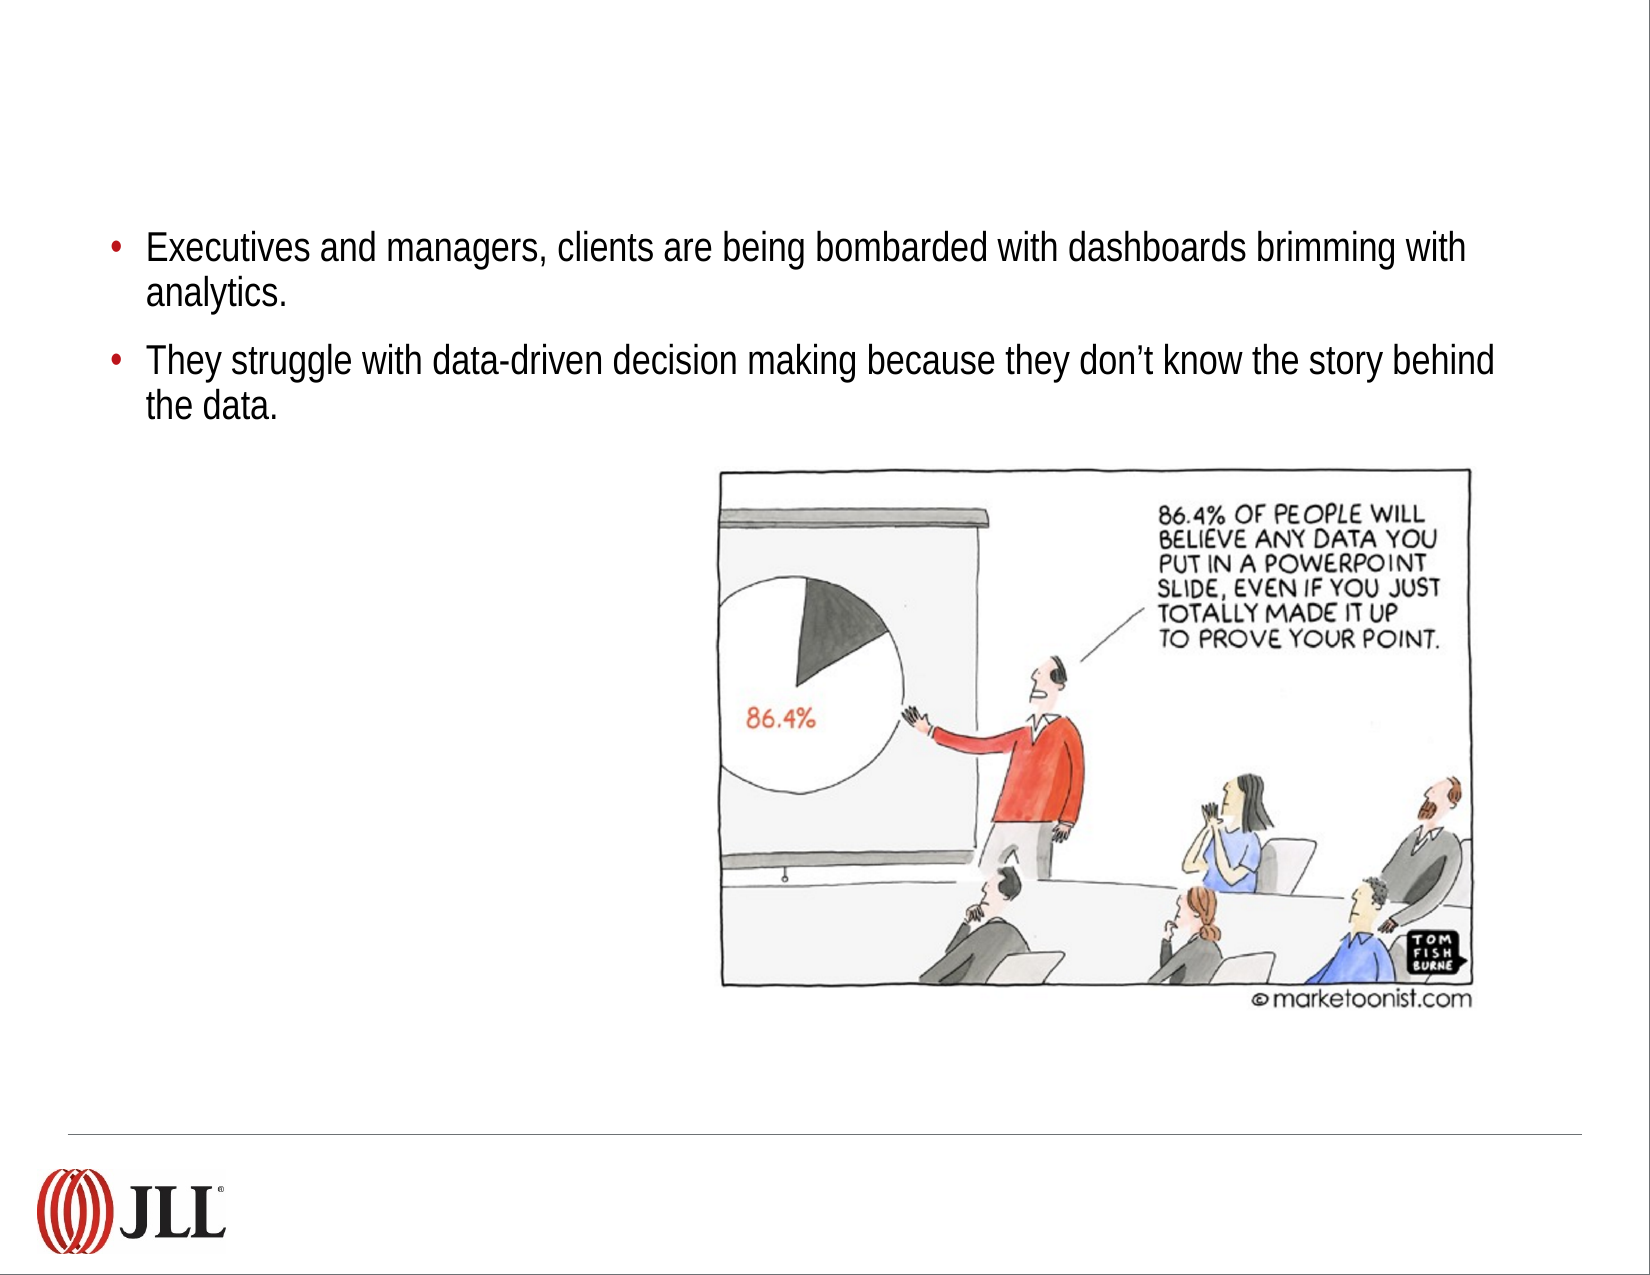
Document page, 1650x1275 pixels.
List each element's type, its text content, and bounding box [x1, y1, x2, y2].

list Executives and managers, clients are being bombarded with dashboards brimming with analytics. They struggle with data-driven decision making because they don’t know the story behind the data. [110, 225, 1540, 1009]
picture [37, 1169, 226, 1254]
picture [699, 449, 1491, 1015]
